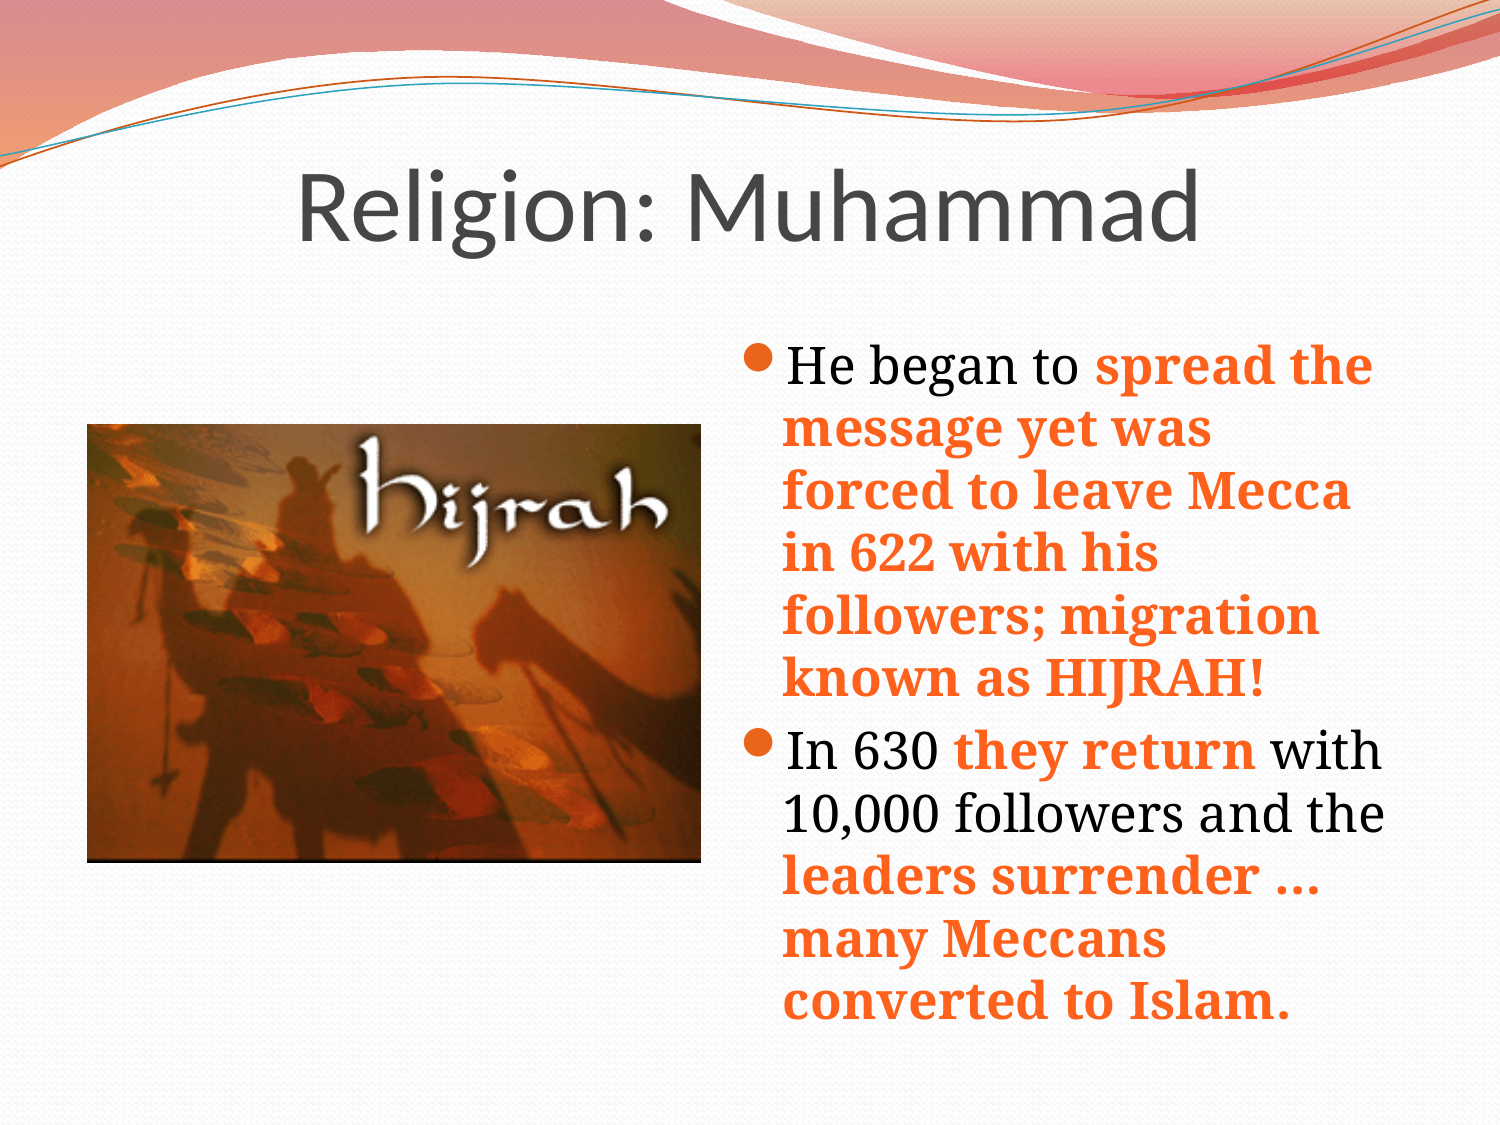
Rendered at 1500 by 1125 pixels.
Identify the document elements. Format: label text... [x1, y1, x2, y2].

picture [87, 424, 702, 863]
title Religion: Muhammad [75, 115, 1425, 263]
list He began to spread the message yet was forced to leave Mecca in 622 with his followers; migration known as HIJRAH! In 630 they return with 10,000 followers and the leaders surrender …many Meccans converted to Islam. [725, 324, 1413, 1045]
